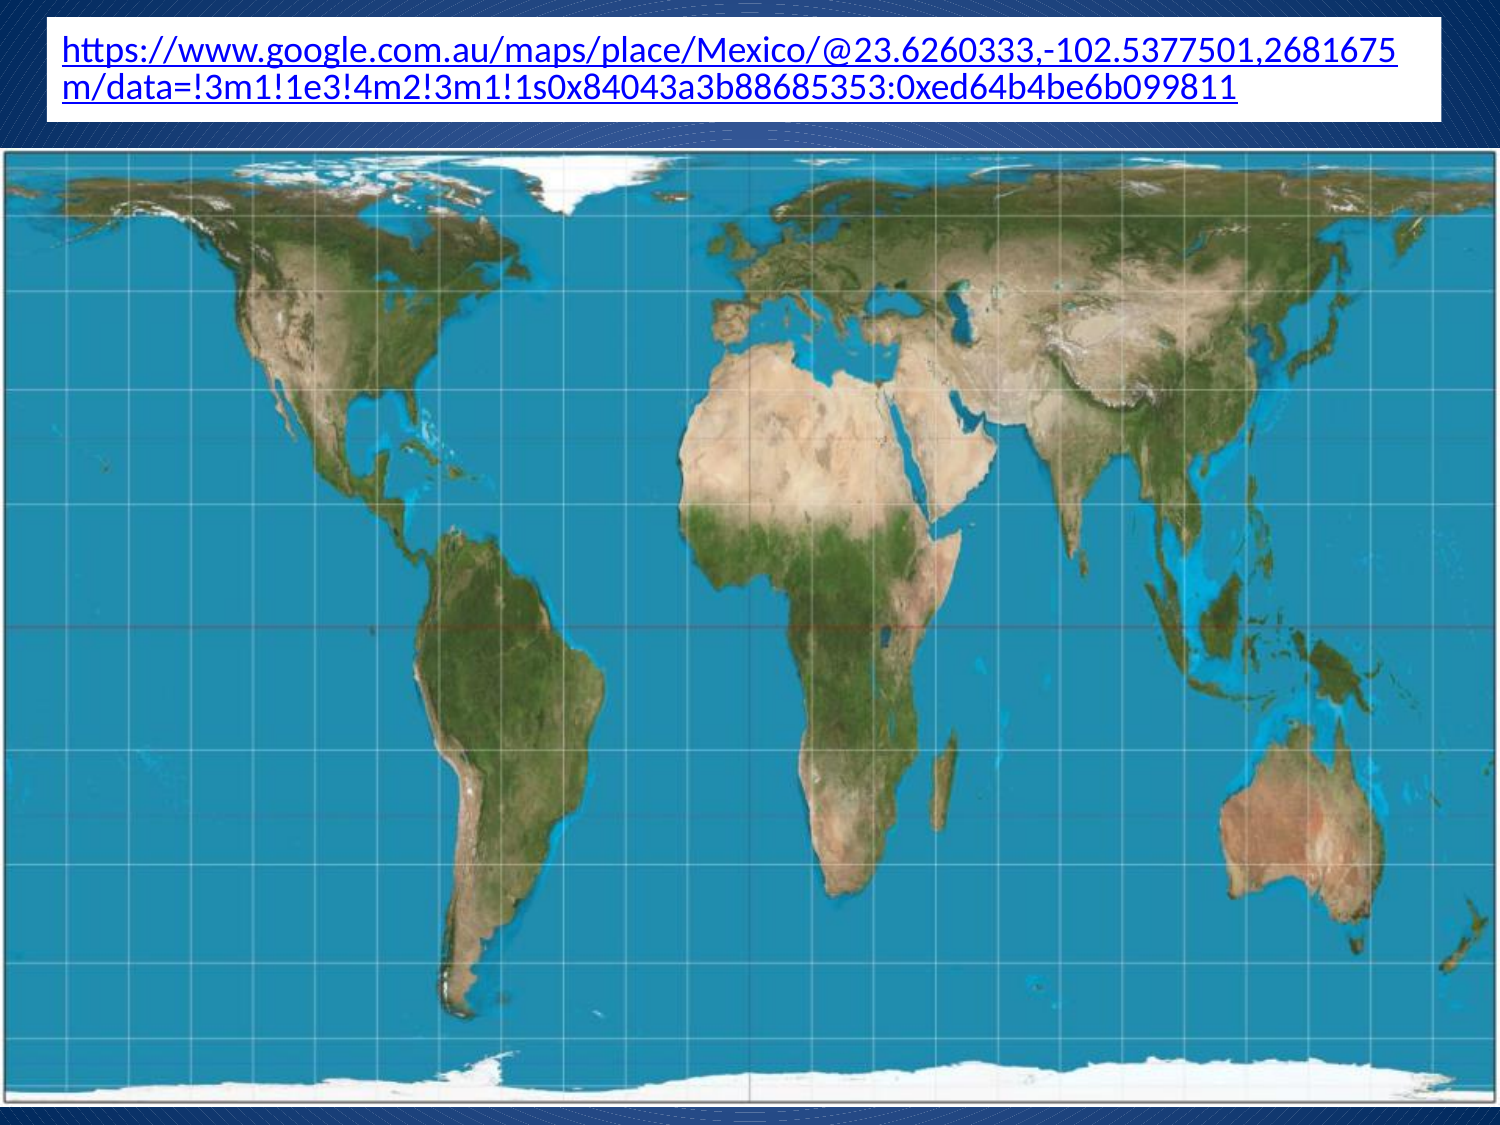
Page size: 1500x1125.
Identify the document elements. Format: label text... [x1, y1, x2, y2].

text_box https://www.google.com.au/maps/place/Mexico/@23.6260333,-102.5377501,2681675m/data=!3m1!1e3!4m2!3m1!1s0x84043a3b88685353:0xed64b4be6b099811 [46, 17, 1442, 122]
picture [0, 148, 1500, 1107]
